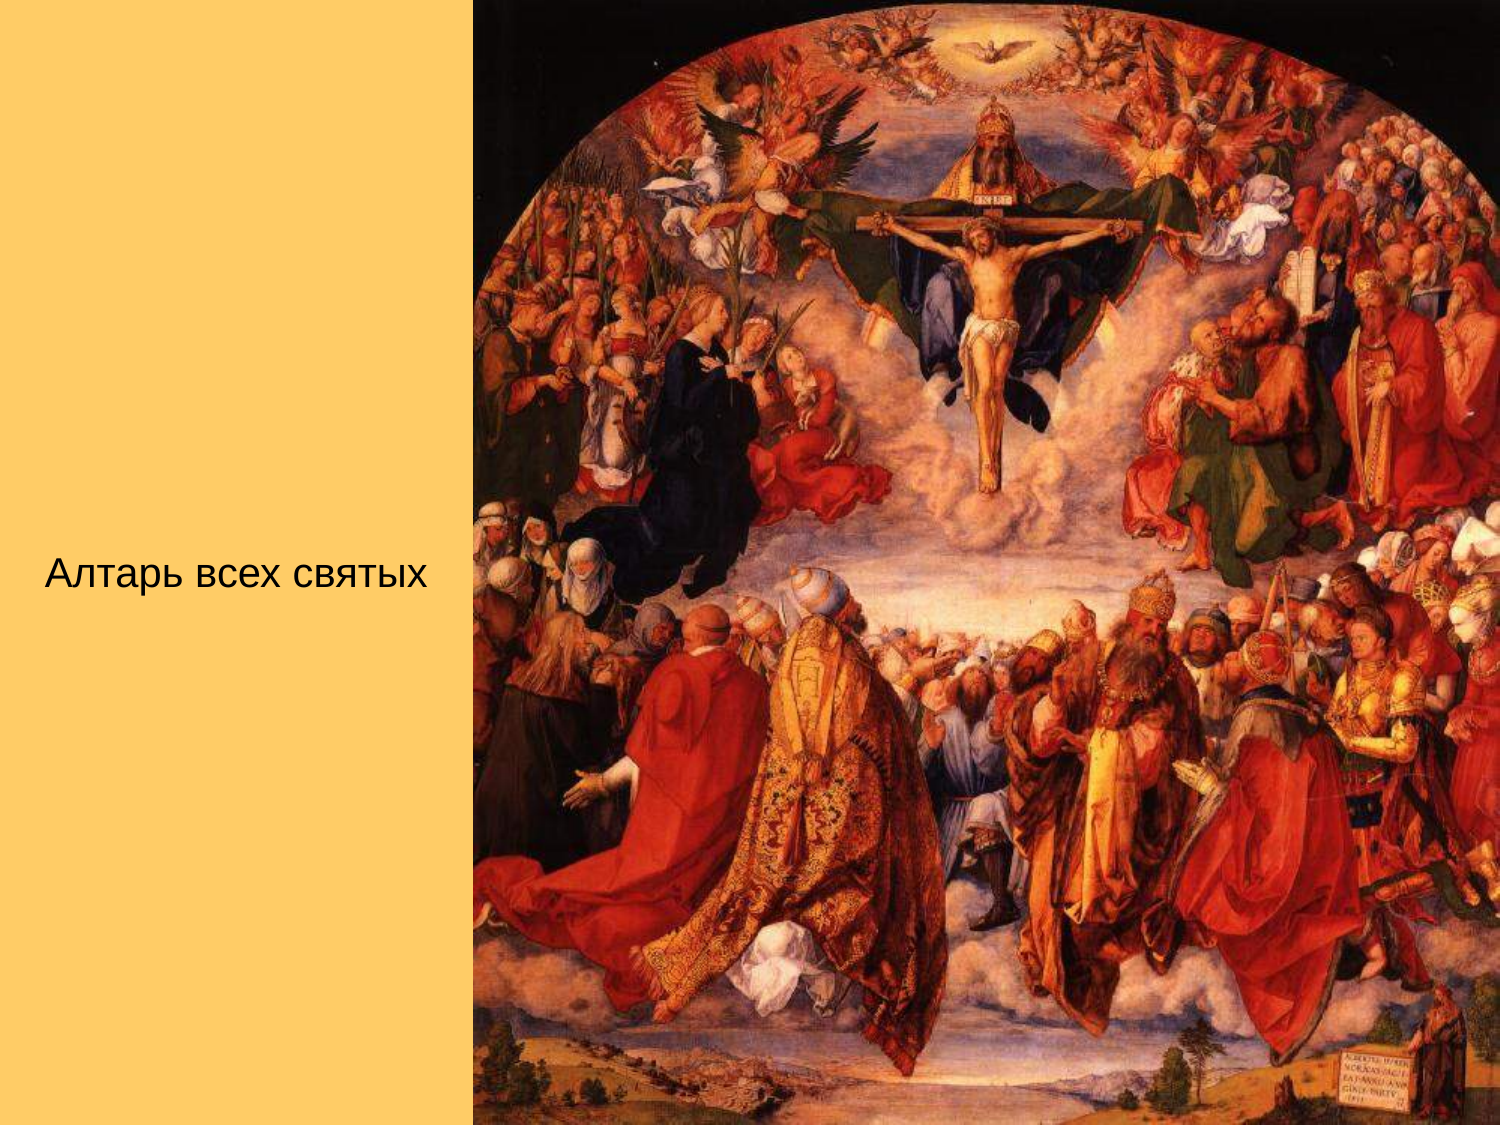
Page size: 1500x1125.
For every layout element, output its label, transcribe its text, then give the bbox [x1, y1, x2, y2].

text_box Алтарь всех святых [30, 538, 444, 604]
picture [473, 0, 1500, 1125]
